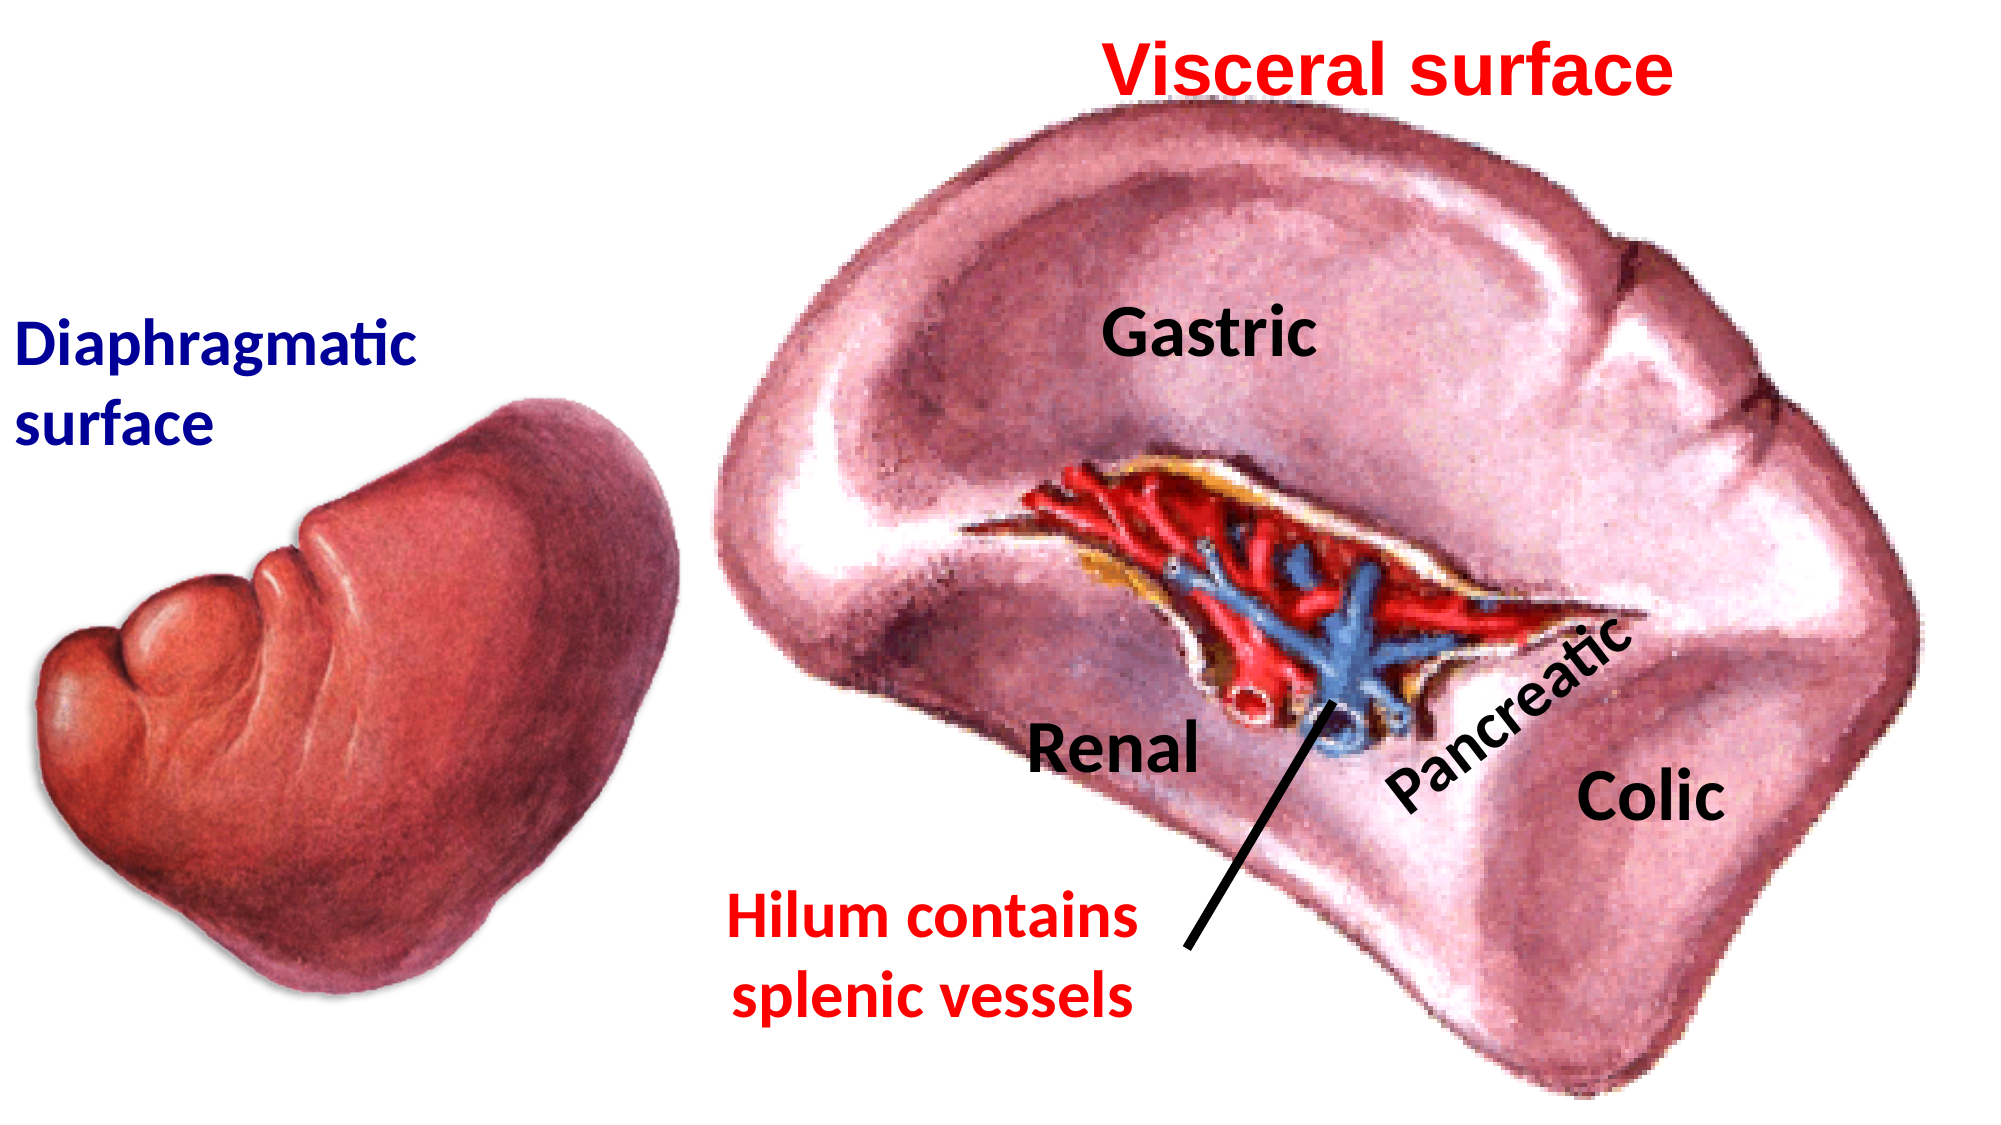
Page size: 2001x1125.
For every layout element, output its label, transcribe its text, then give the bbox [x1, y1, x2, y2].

picture [10, 0, 2001, 1125]
text_box Hilum contains splenic vessels [678, 844, 829, 1059]
text_box Diaphragmatic surface [0, 291, 490, 467]
